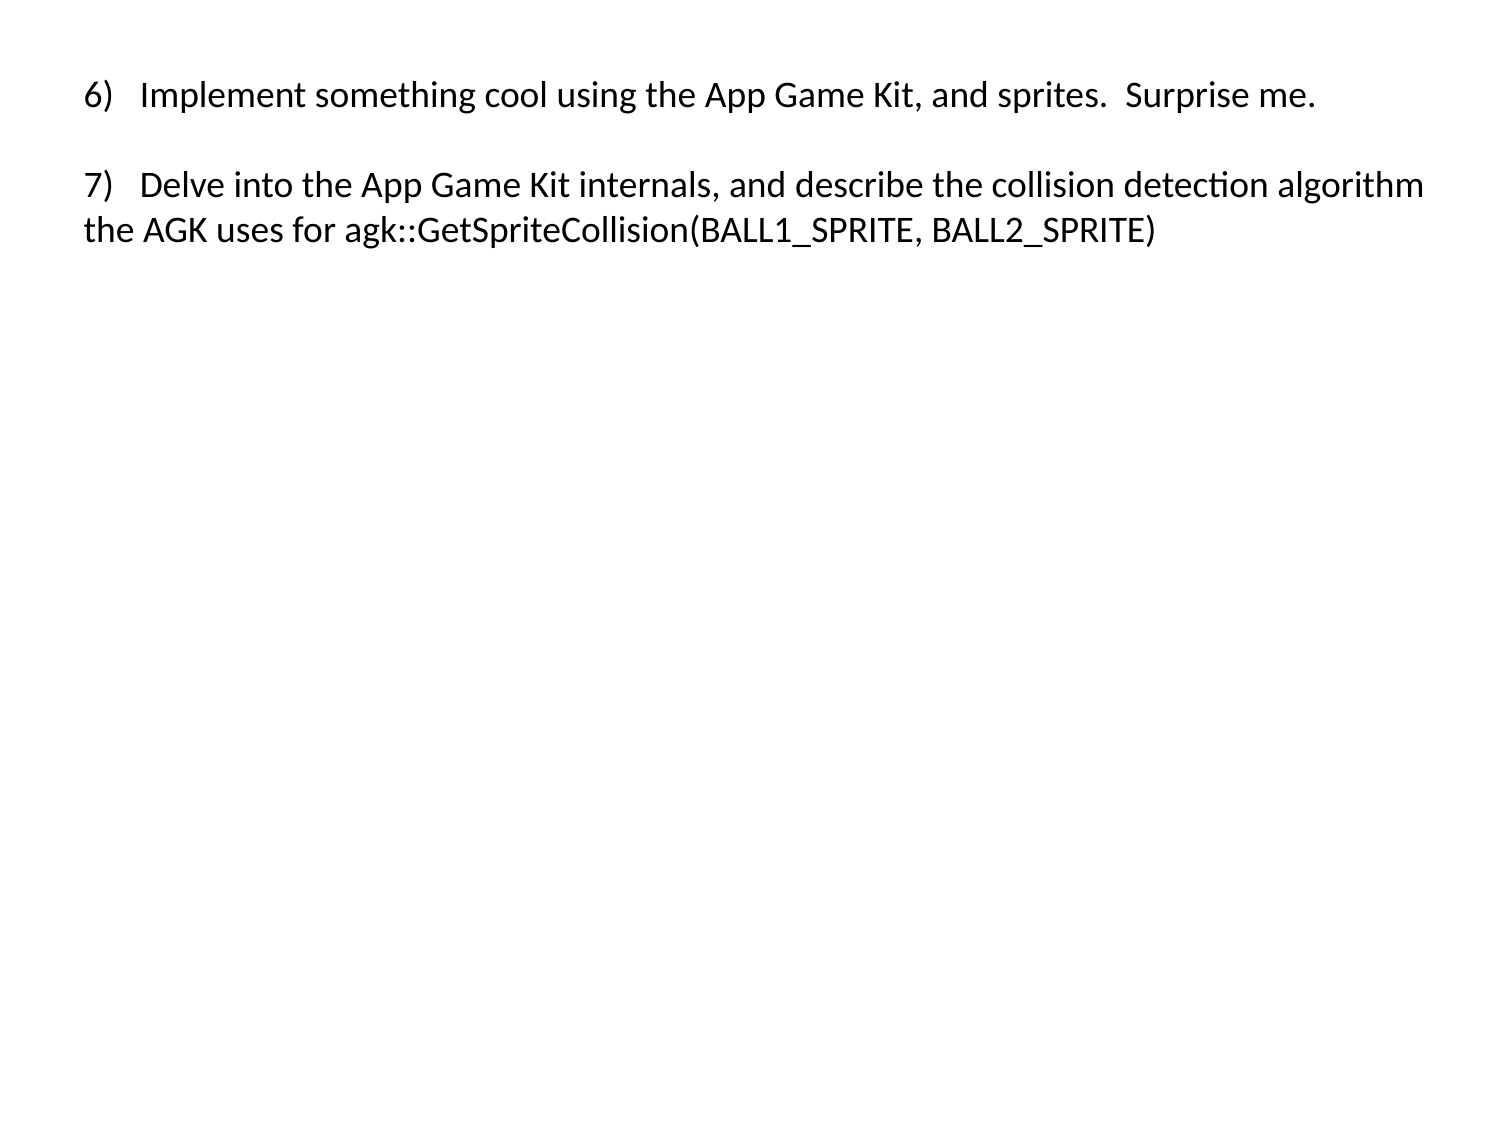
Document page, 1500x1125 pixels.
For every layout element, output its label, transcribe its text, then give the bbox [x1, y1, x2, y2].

text_box Implement something cool using the App Game Kit, and sprites. Surprise me. Delve into the App Game Kit internals, and describe the collision detection algorithm the AGK uses for agk::GetSpriteCollision(BALL1_SPRITE, BALL2_SPRITE) [68, 62, 1442, 303]
